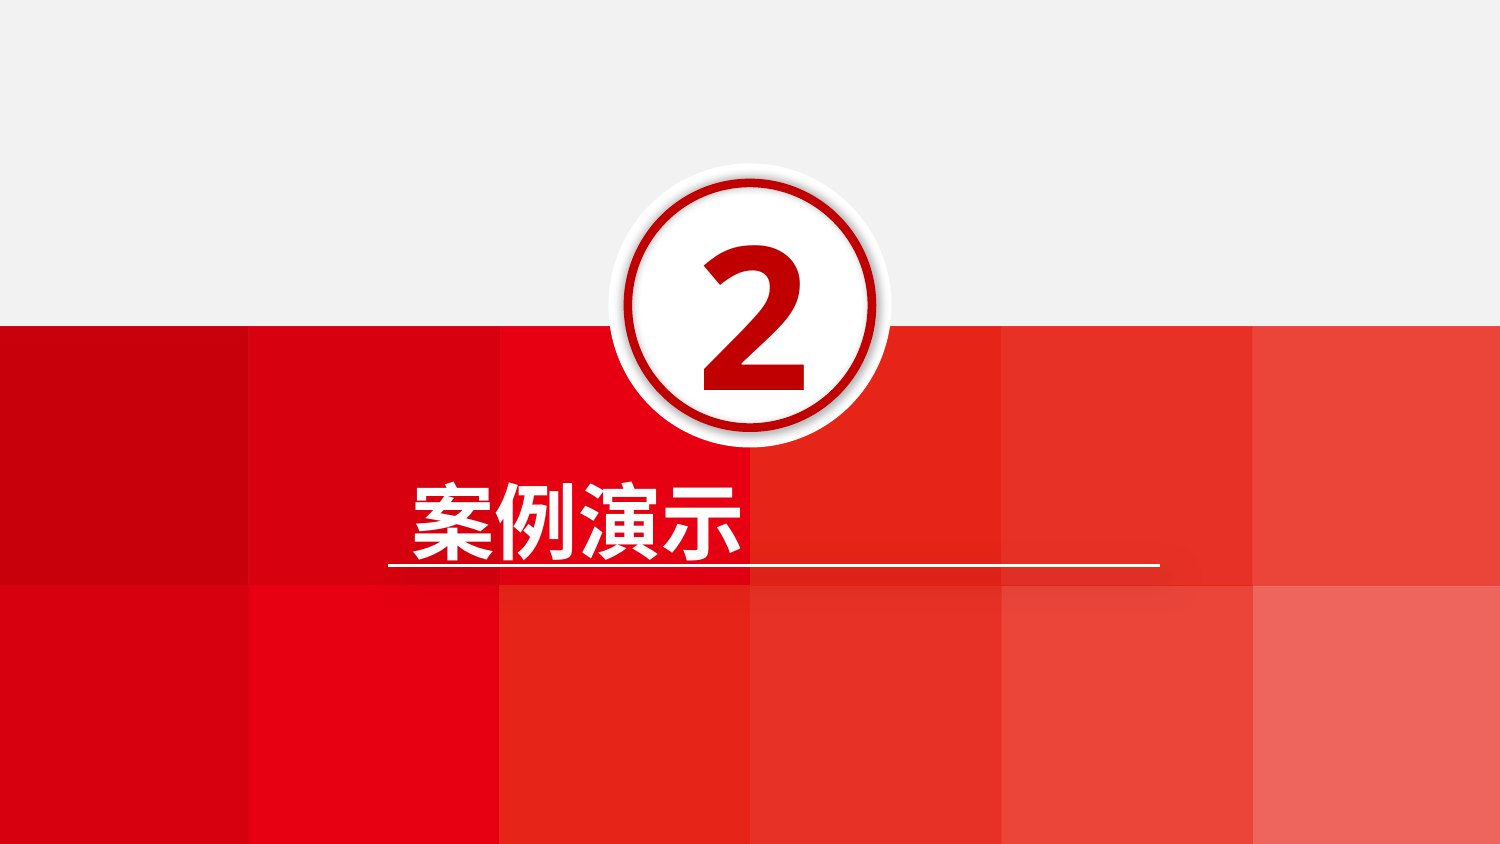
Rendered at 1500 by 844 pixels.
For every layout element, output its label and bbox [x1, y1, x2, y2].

text_box [608, 163, 892, 448]
picture [0, 325, 1500, 844]
